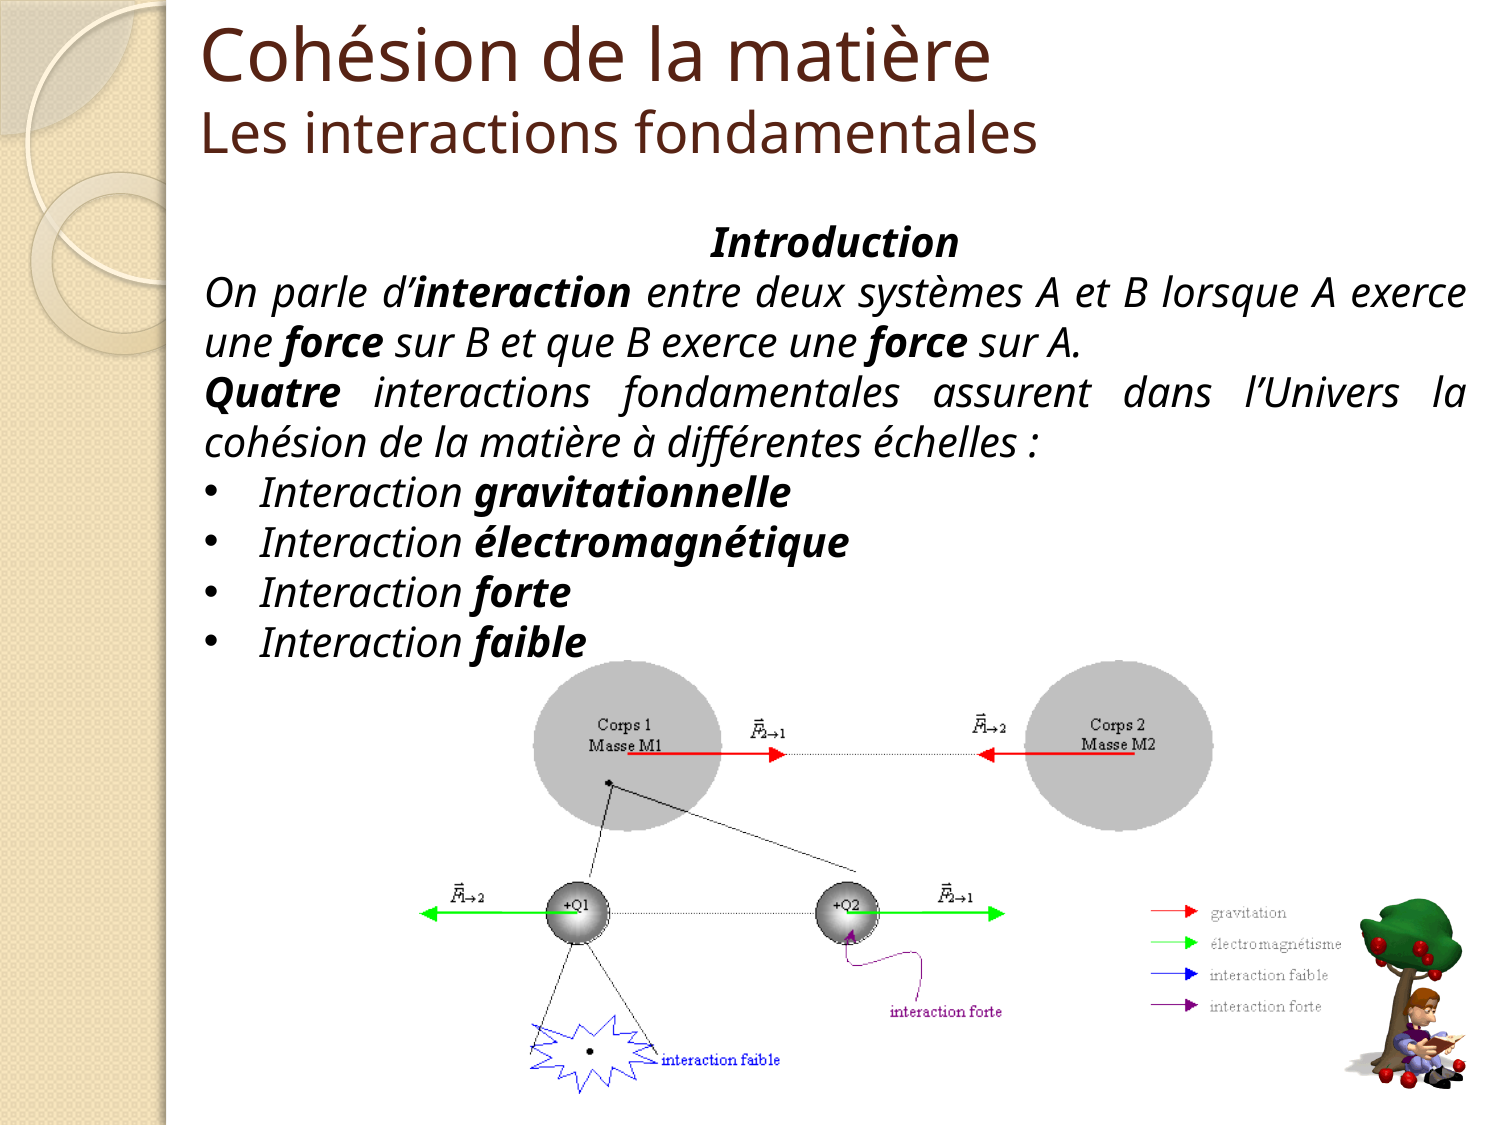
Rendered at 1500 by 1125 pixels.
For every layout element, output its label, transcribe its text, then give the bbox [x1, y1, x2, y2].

picture [418, 659, 1478, 1095]
title Cohésion de la matière Les interactions fondamentales [184, 0, 1119, 173]
text_box Introduction On parle d’interaction entre deux systèmes A et B lorsque A exerce une force sur B et que B exerce une force sur A. Quatre interactions fondamentales assurent dans l’Univers la cohésion de la matière à différentes échelles : Interaction gravitationnelle Interaction électromagnétique Interaction forte Interaction faible [189, 208, 1483, 673]
